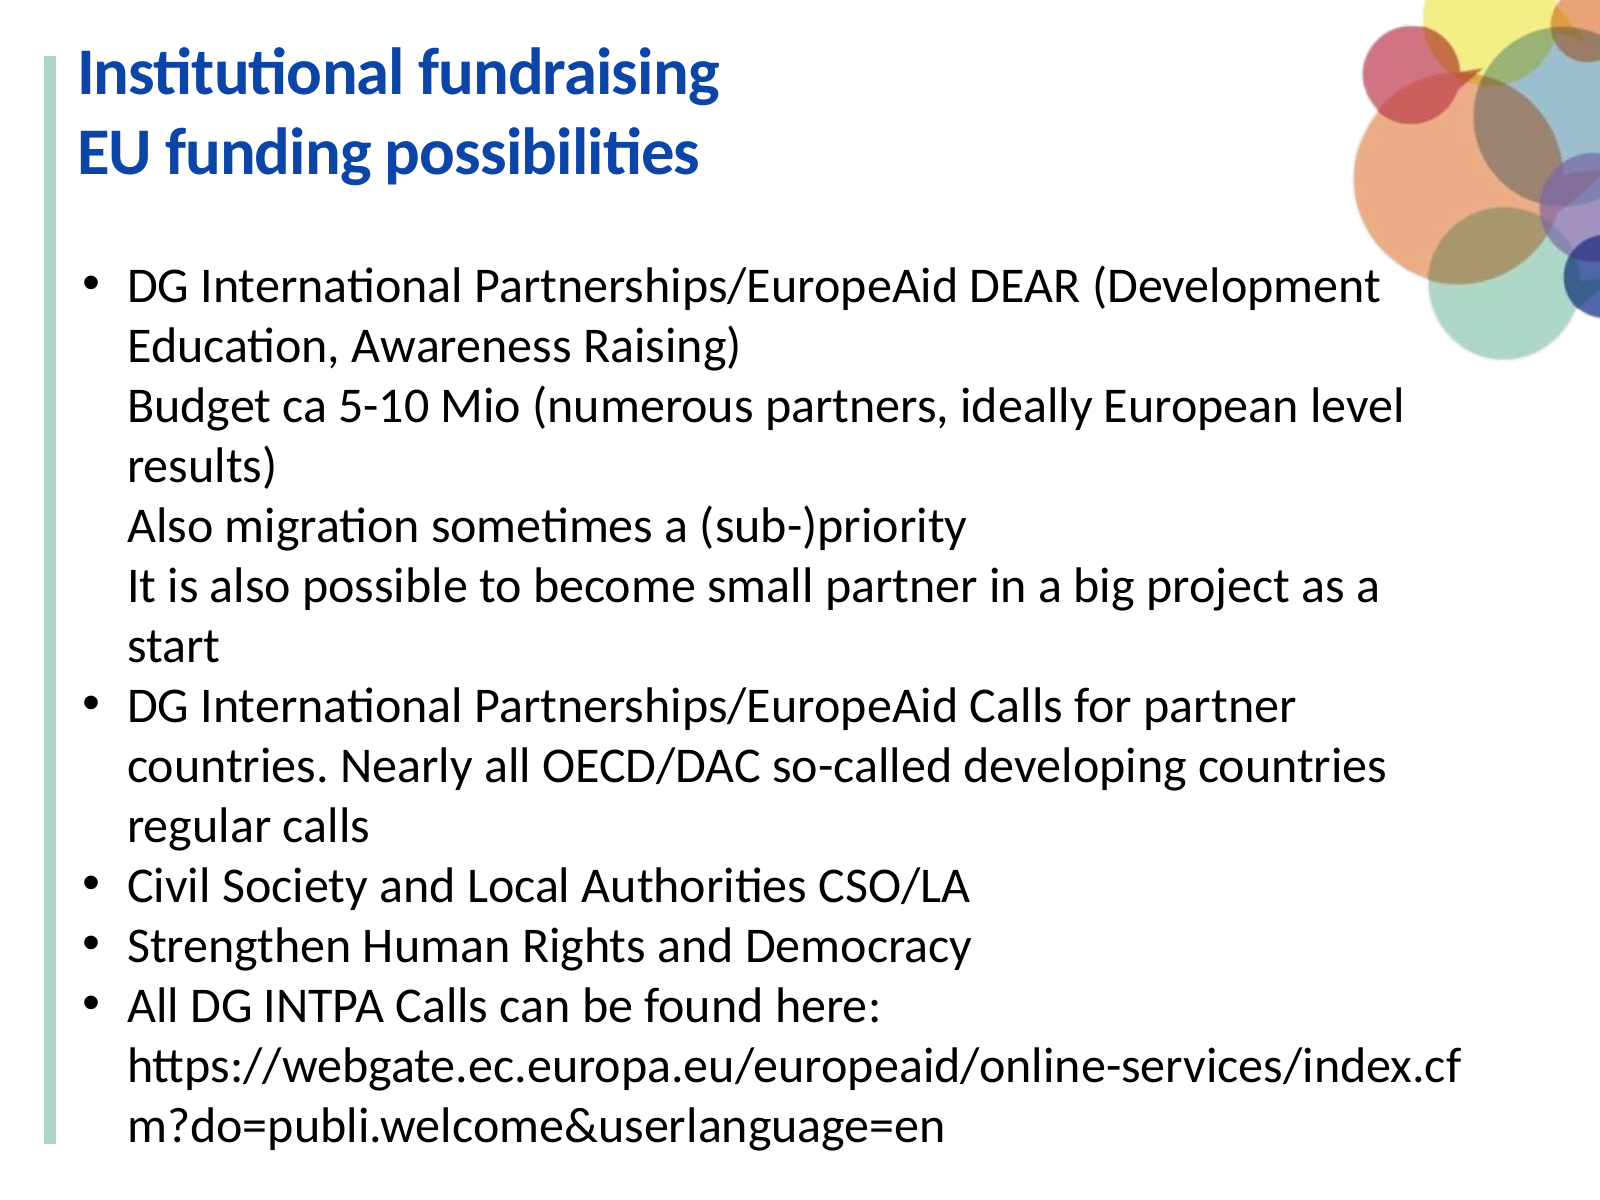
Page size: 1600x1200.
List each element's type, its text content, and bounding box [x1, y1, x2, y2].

text_box DG International Partnerships/EuropeAid DEAR (Development Education, Awareness Raising) Budget ca 5-10 Mio (numerous partners, ideally European level results) Also migration sometimes a (sub-)priority It is also possible to become small partner in a big project as a start DG International Partnerships/EuropeAid Calls for partner countries. Nearly all OECD/DAC so-called developing countries regular calls Civil Society and Local Authorities CSO/LA Strengthen Human Rights and Democracy All DG INTPA Calls can be found here: https://webgate.ec.europa.eu/europeaid/online-services/index.cfm?do=publi.welcome&userlanguage=en [66, 244, 1499, 1200]
picture [1218, 0, 1600, 499]
text_box Institutional fundraising EU funding possibilities [74, 24, 1335, 188]
